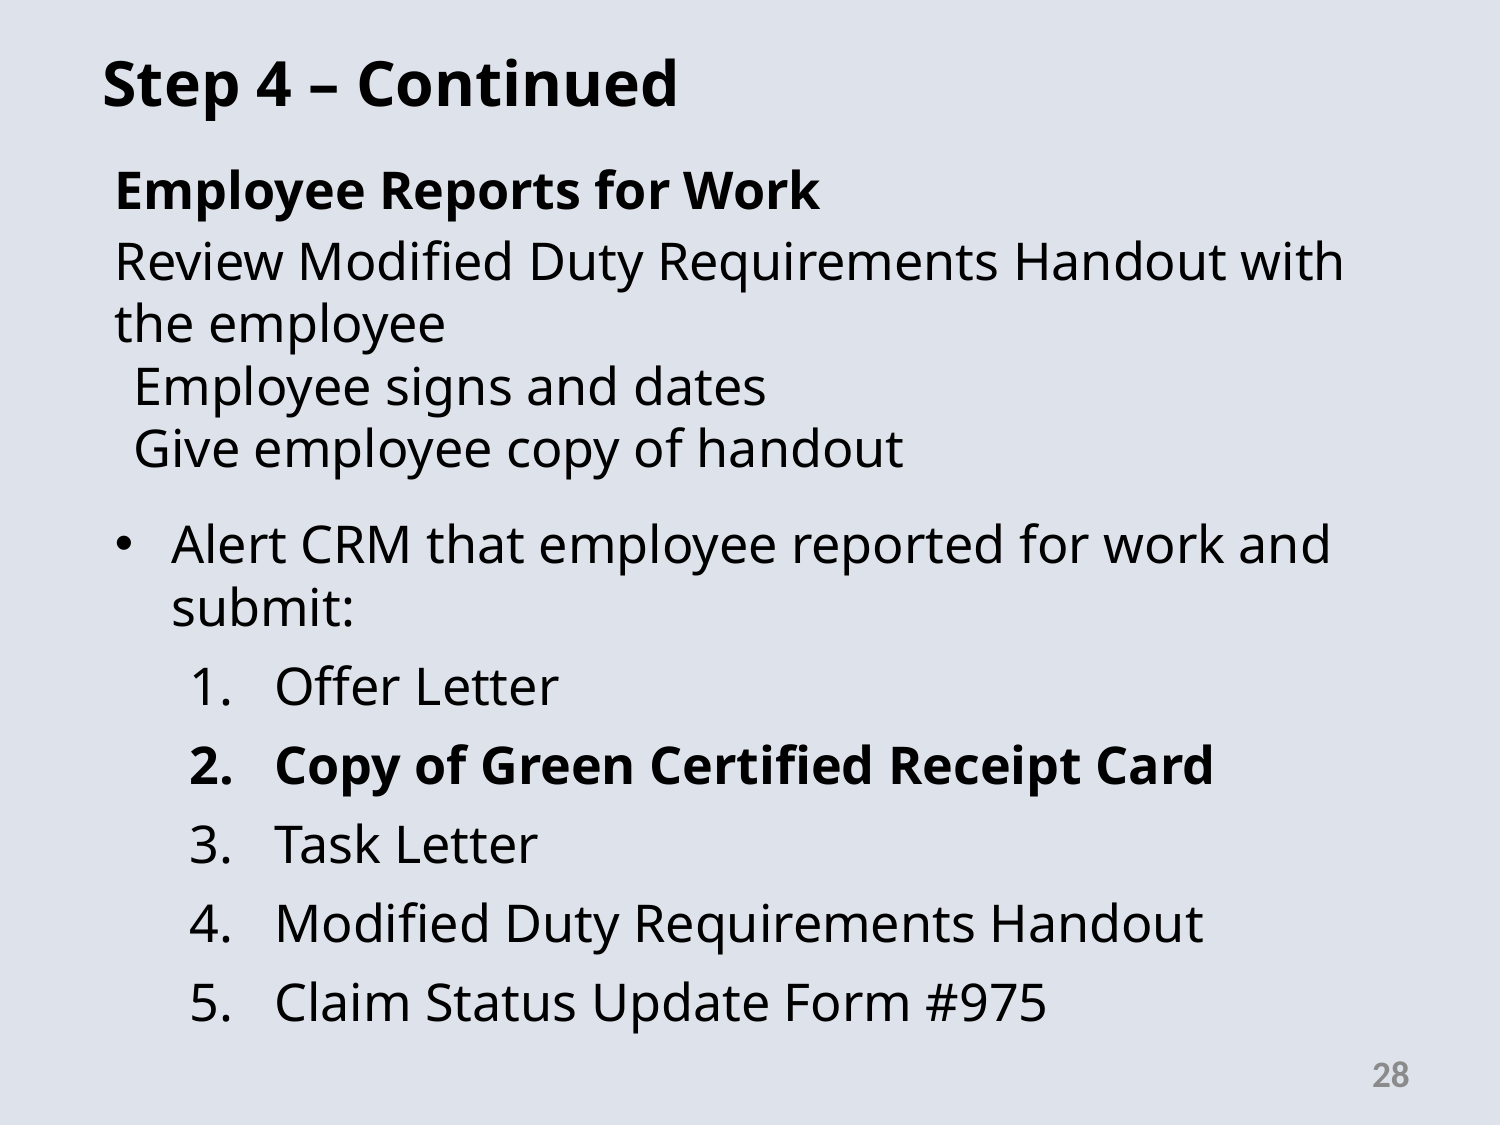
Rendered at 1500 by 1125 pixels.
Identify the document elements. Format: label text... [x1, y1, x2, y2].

text_box Employee Reports for Work Review Modified Duty Requirements Handout with the employee Employee signs and dates Give employee copy of handout Alert CRM that employee reported for work and submit: Offer Letter Copy of Green Certified Receipt Card Task Letter Modified Duty Requirements Handout Claim Status Update Form #975 [99, 149, 1450, 1125]
text_box Step 4 – Continued [87, 0, 1438, 163]
